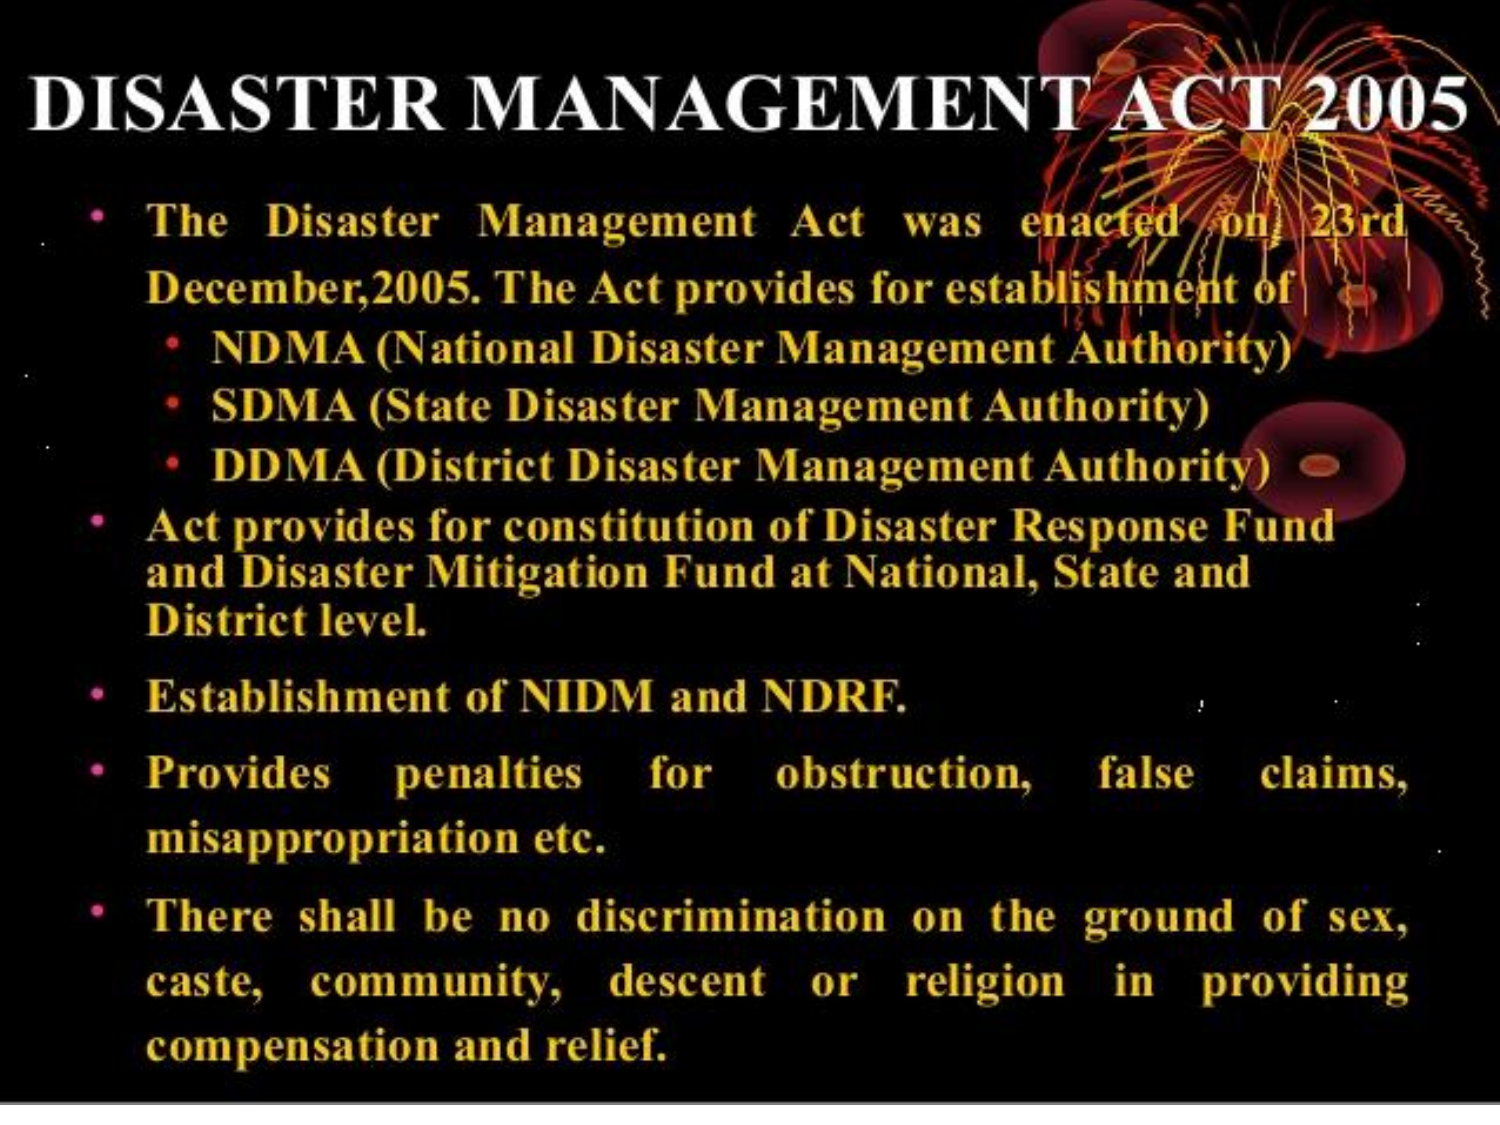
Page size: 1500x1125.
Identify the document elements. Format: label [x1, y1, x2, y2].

list [0, 0, 1500, 1106]
